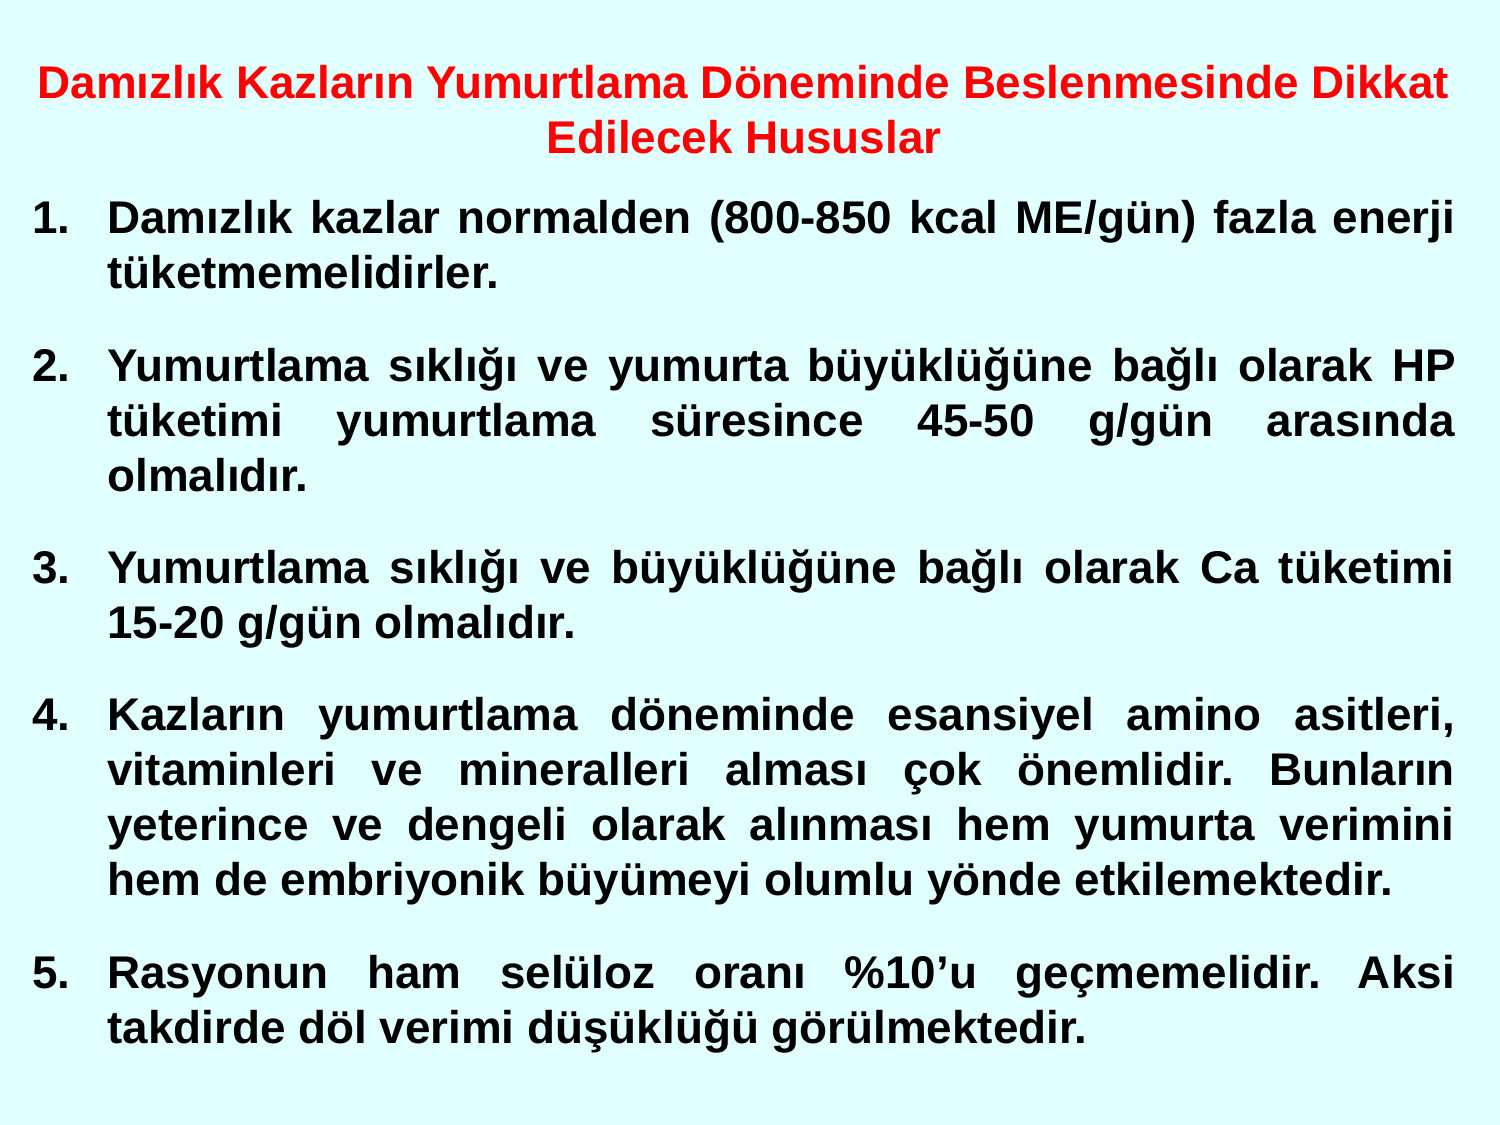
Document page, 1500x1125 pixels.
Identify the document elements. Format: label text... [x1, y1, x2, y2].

text_box Damızlık Kazların Yumurtlama Döneminde Beslenmesinde Dikkat Edilecek Hususlar Damızlık kazlar normalden (800-850 kcal ME/gün) fazla enerji tüketmemelidirler. Yumurtlama sıklığı ve yumurta büyüklüğüne bağlı olarak HP tüketimi yumurtlama süresince 45-50 g/gün arasında olmalıdır. Yumurtlama sıklığı ve büyüklüğüne bağlı olarak Ca tüketimi 15-20 g/gün olmalıdır. Kazların yumurtlama döneminde esansiyel amino asitleri, vitaminleri ve mineralleri alması çok önemlidir. Bunların yeterince ve dengeli olarak alınması hem yumurta verimini hem de embriyonik büyümeyi olumlu yönde etkilemektedir. Rasyonun ham selüloz oranı %10’u geçmemelidir. Aksi takdirde döl verimi düşüklüğü görülmektedir. [17, 45, 1471, 1060]
